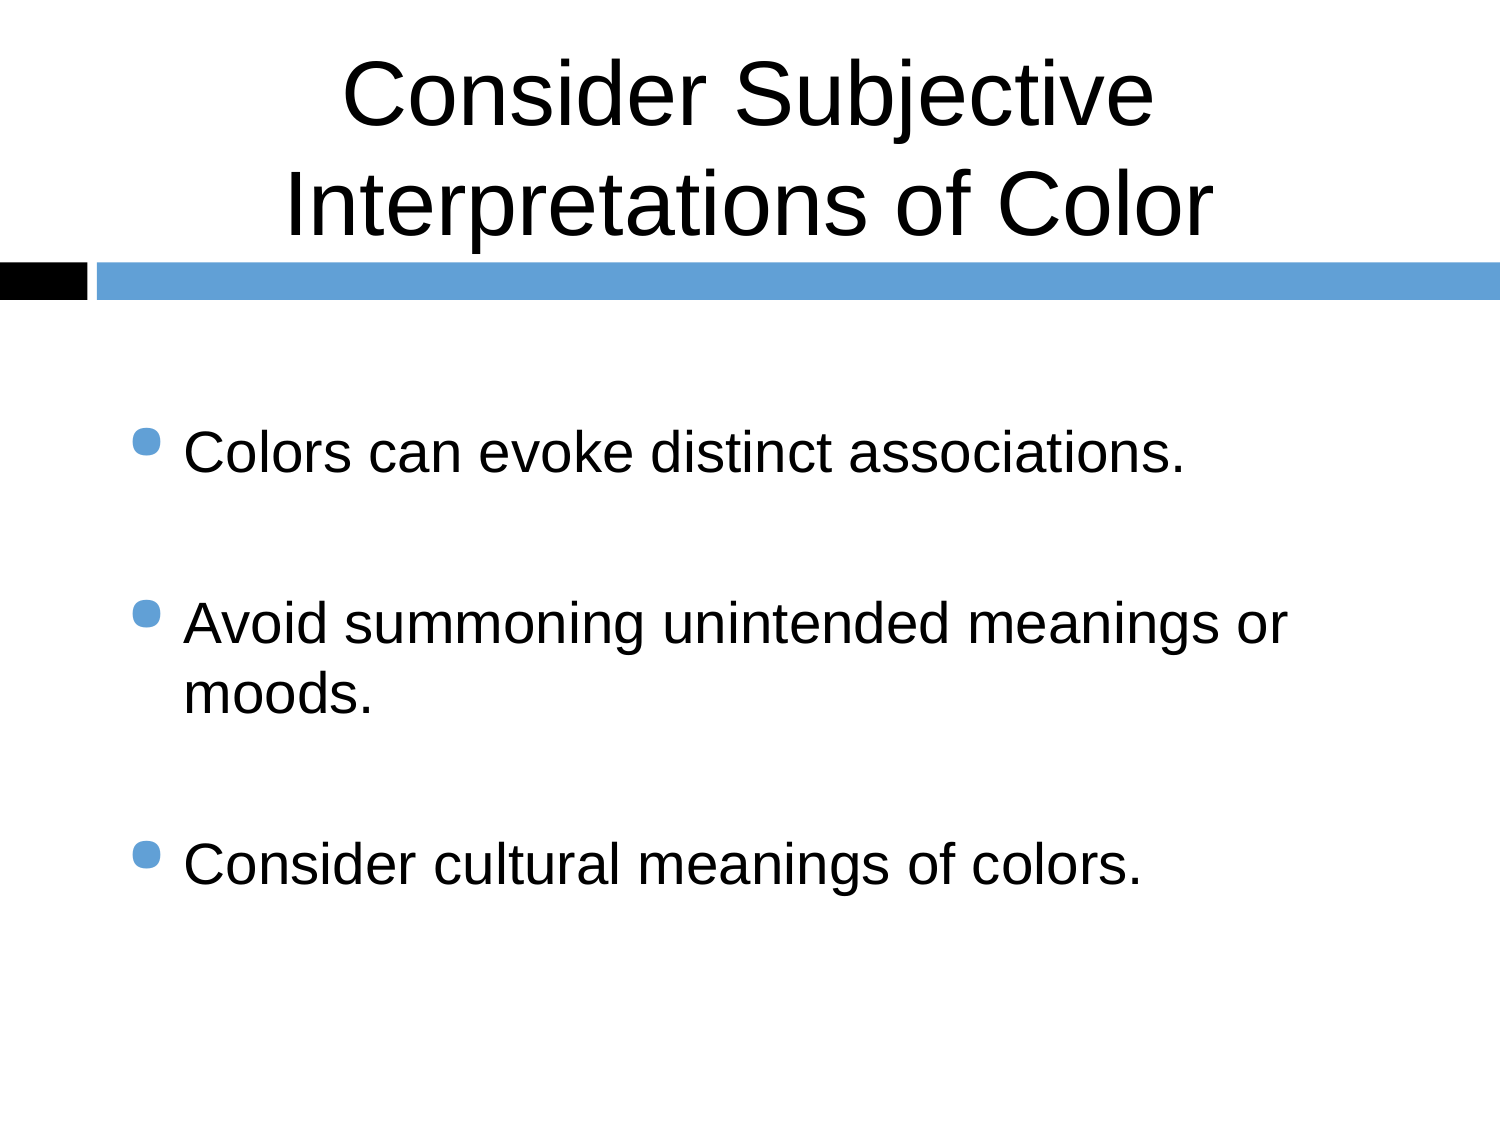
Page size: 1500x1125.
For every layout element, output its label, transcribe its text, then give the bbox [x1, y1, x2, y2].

list Colors can evoke distinct associations. Avoid summoning unintended meanings or moods. Consider cultural meanings of colors. [112, 324, 1388, 1001]
title Consider Subjective Interpretations of Color [112, 49, 1388, 238]
